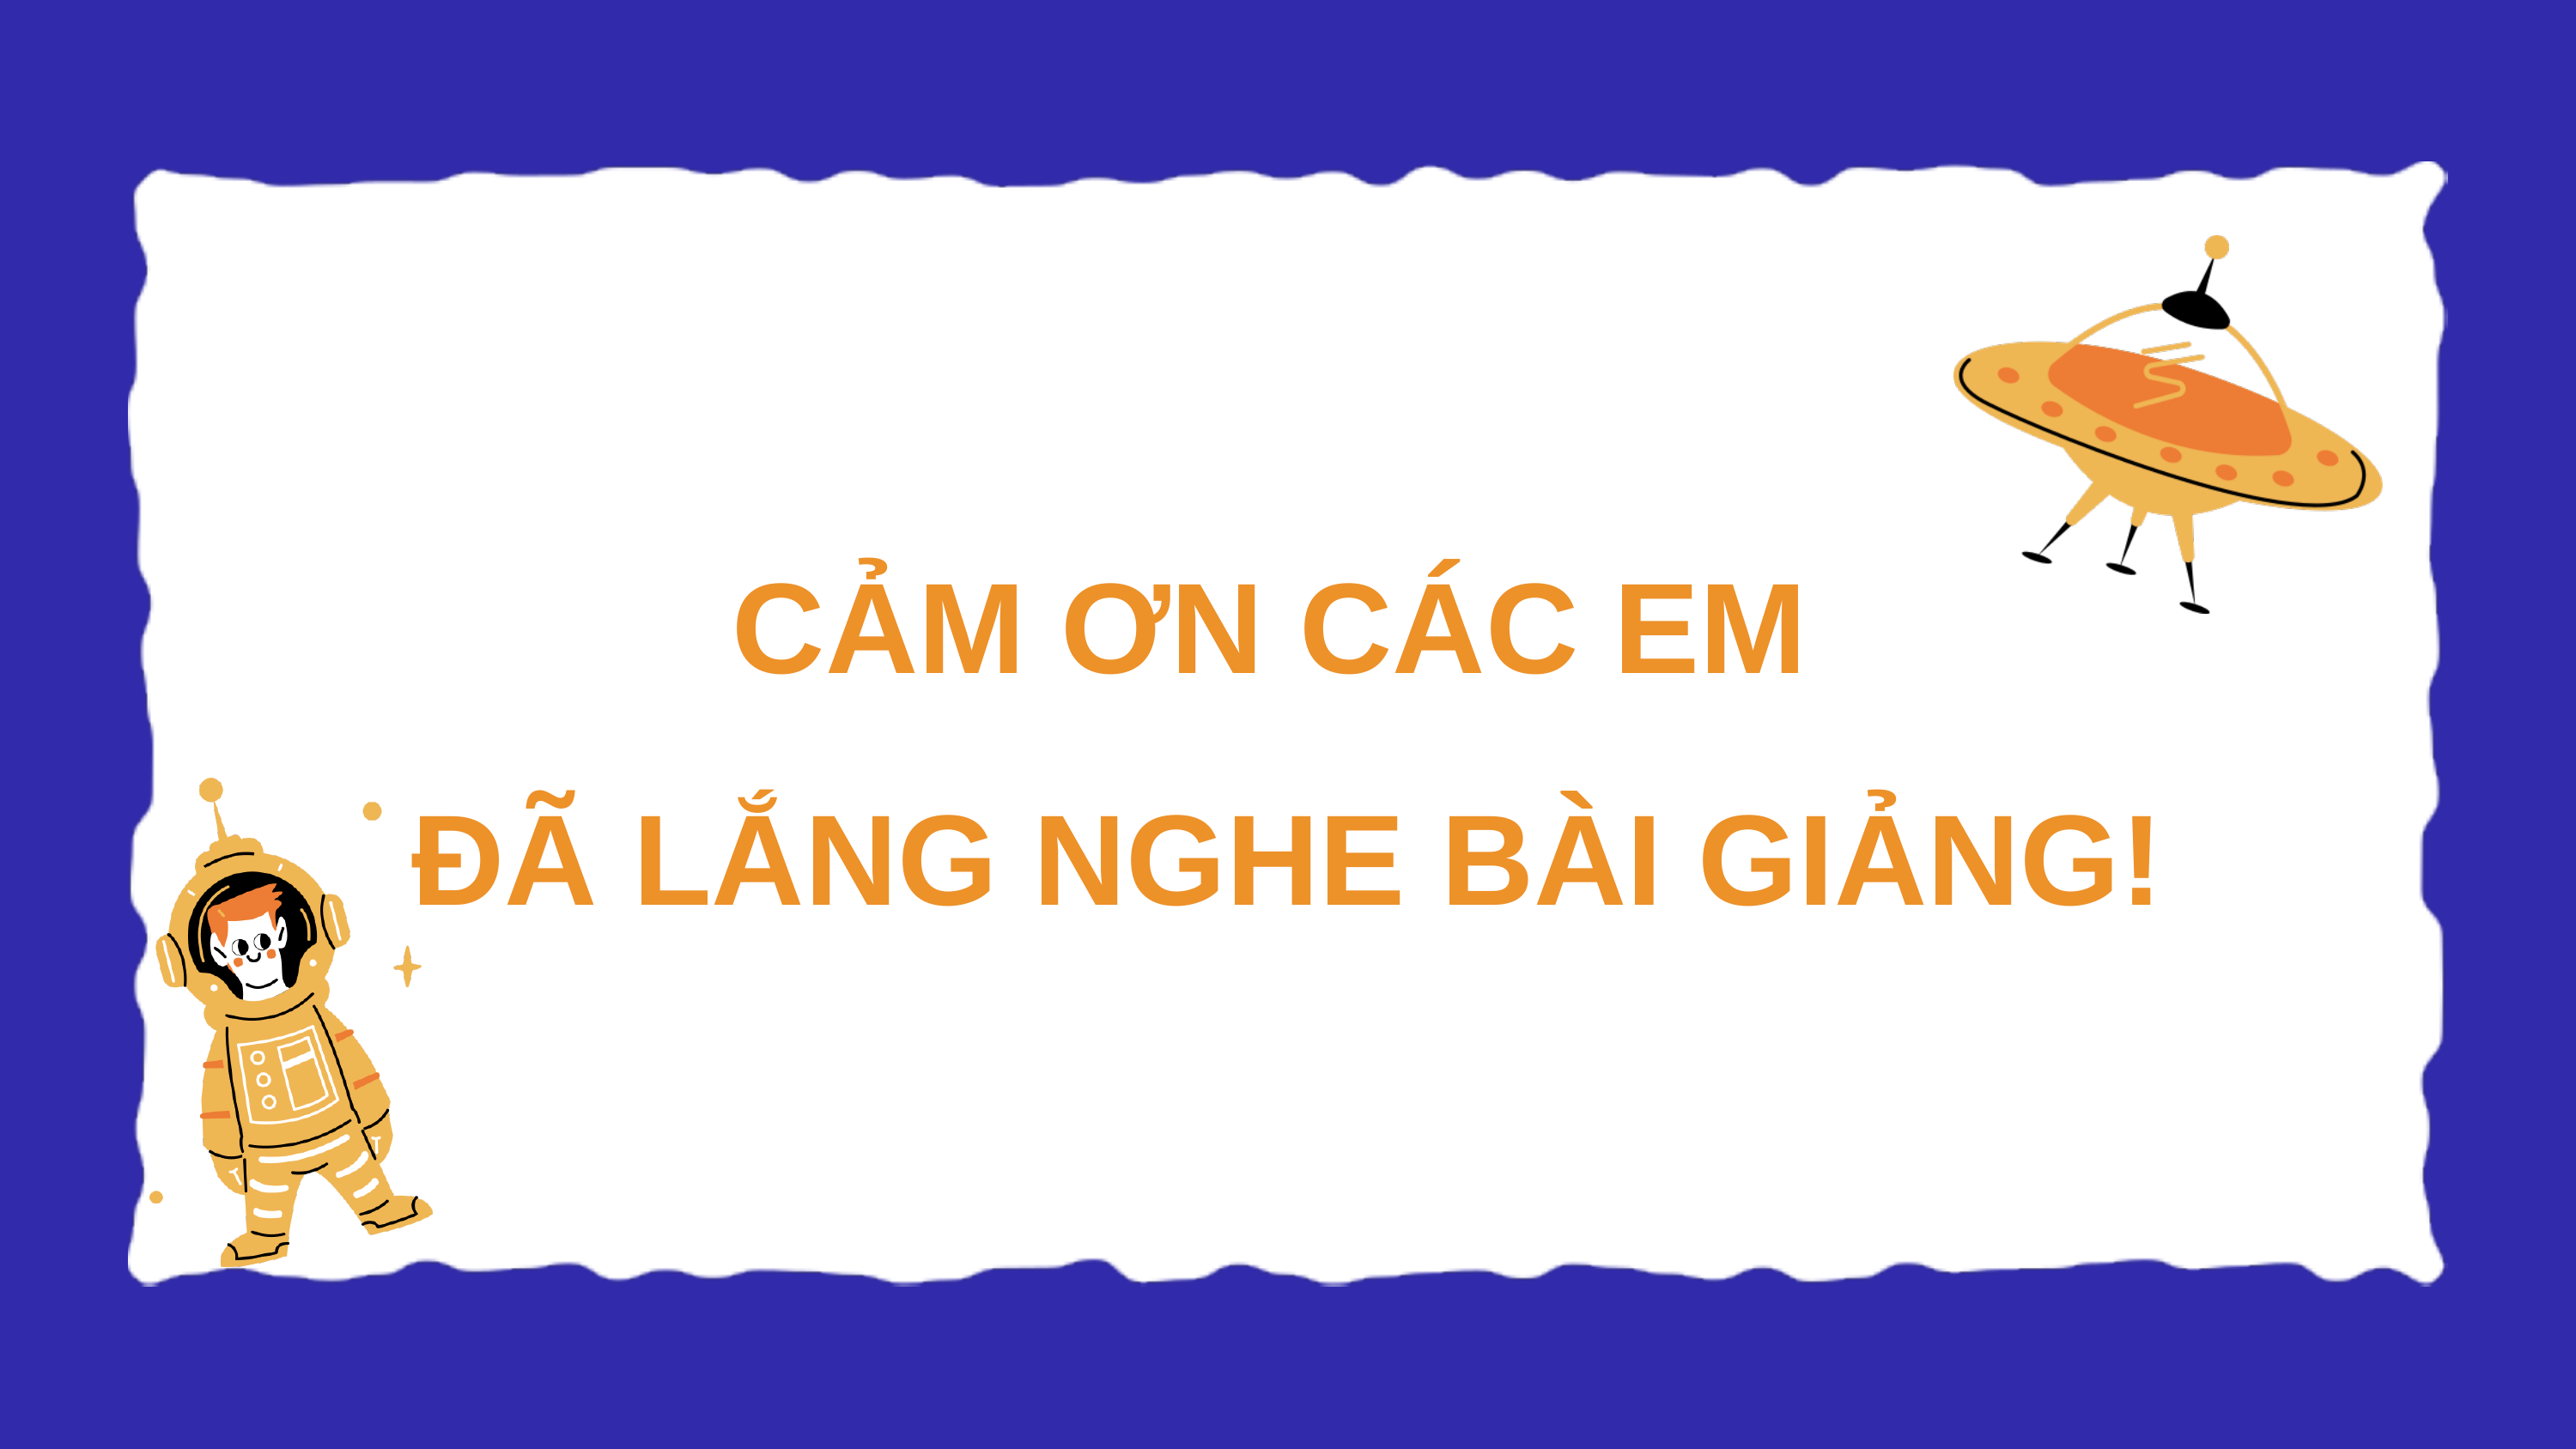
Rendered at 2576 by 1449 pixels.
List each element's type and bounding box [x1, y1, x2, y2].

picture [128, 161, 2448, 1288]
